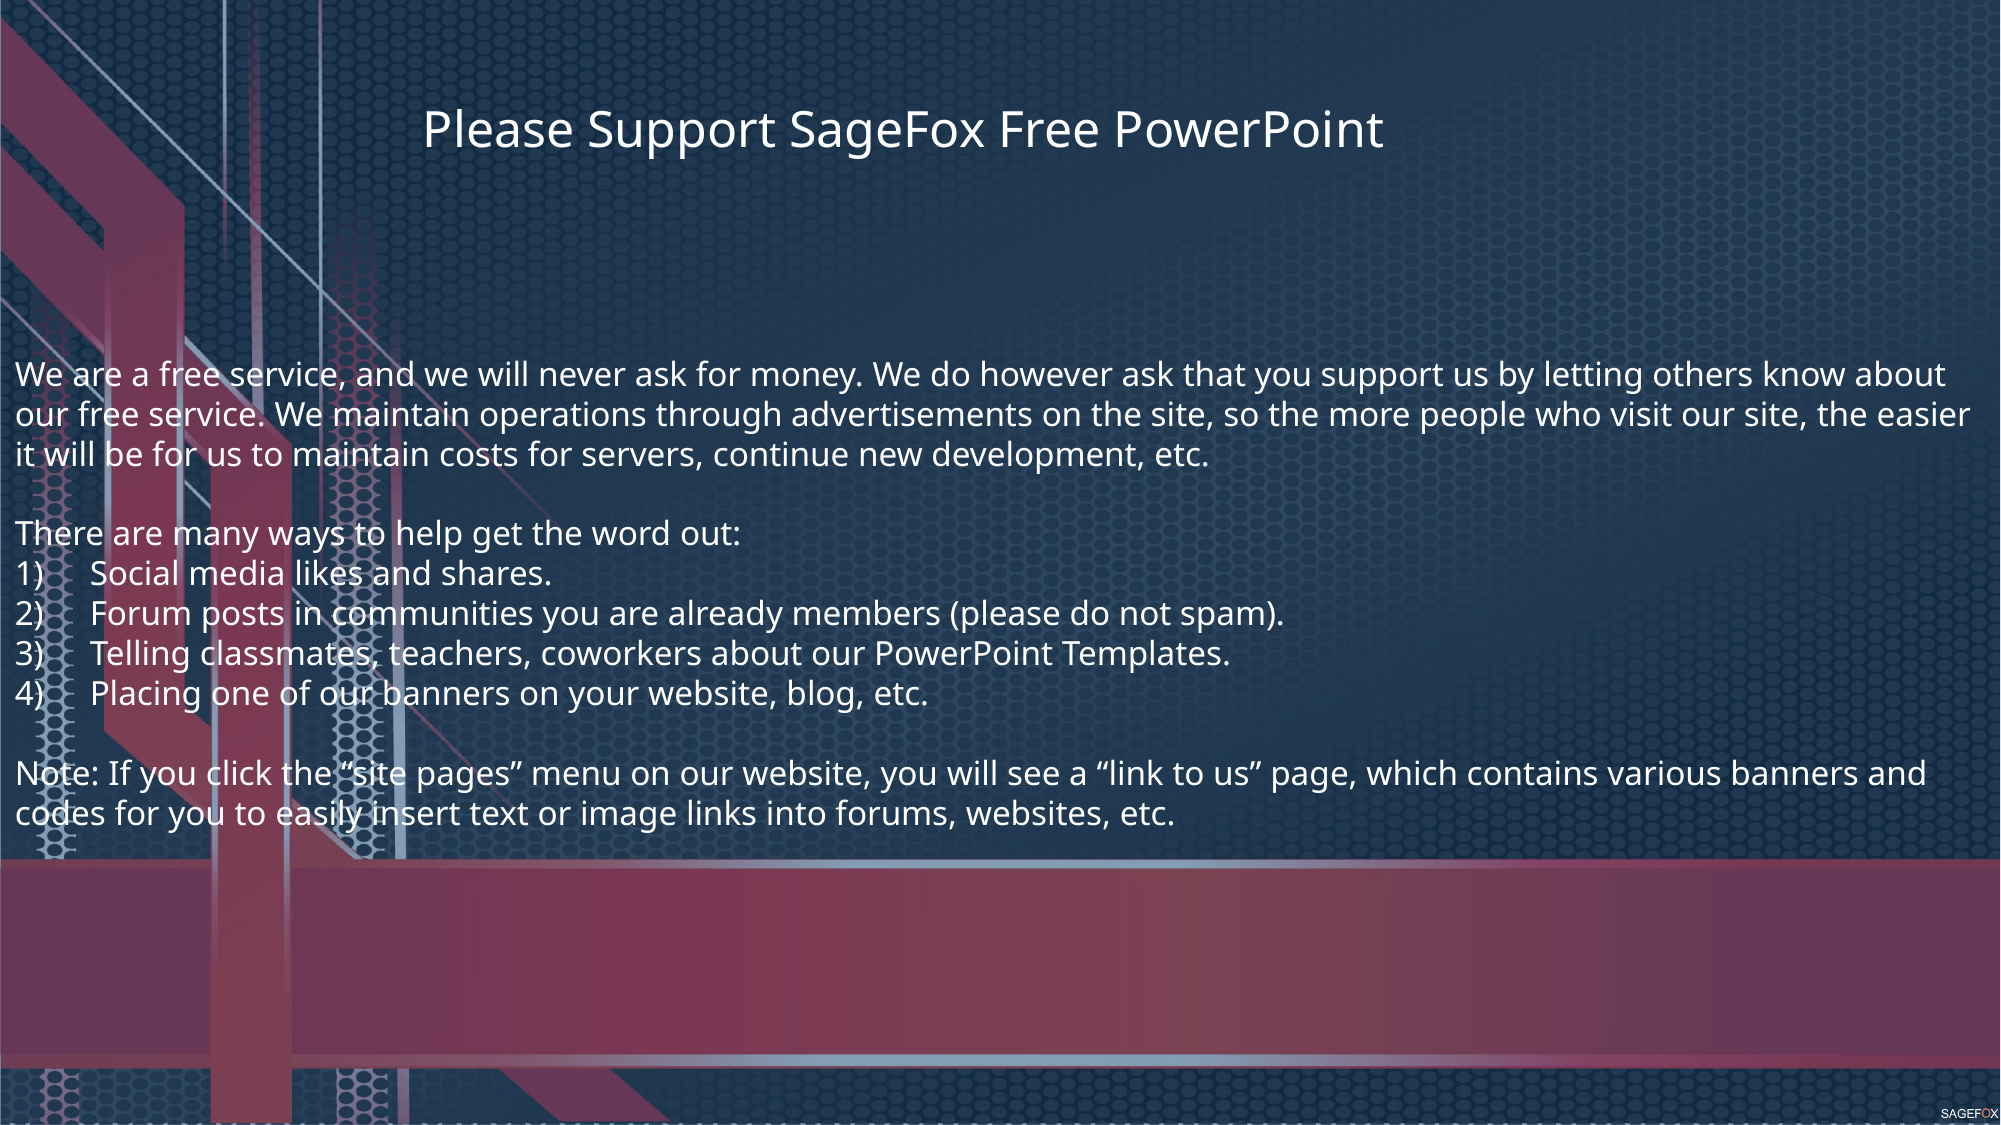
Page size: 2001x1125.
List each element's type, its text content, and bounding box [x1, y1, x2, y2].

title Please Support SageFox Free PowerPoint [363, 72, 1444, 190]
text_box We are a free service, and we will never ask for money. We do however ask that you support us by letting others know about our free service. We maintain operations through advertisements on the site, so the more people who visit our site, the easier it will be for us to maintain costs for servers, continue new development, etc. There are many ways to help get the word out: Social media likes and shares. Forum posts in communities you are already members (please do not spam). Telling classmates, teachers, coworkers about our PowerPoint Templates. Placing one of our banners on your website, blog, etc. Note: If you click the “site pages” menu on our website, you will see a “link to us” page, which contains various banners and codes for you to easily insert text or image links into forums, websites, etc. [0, 0, 2000, 1125]
